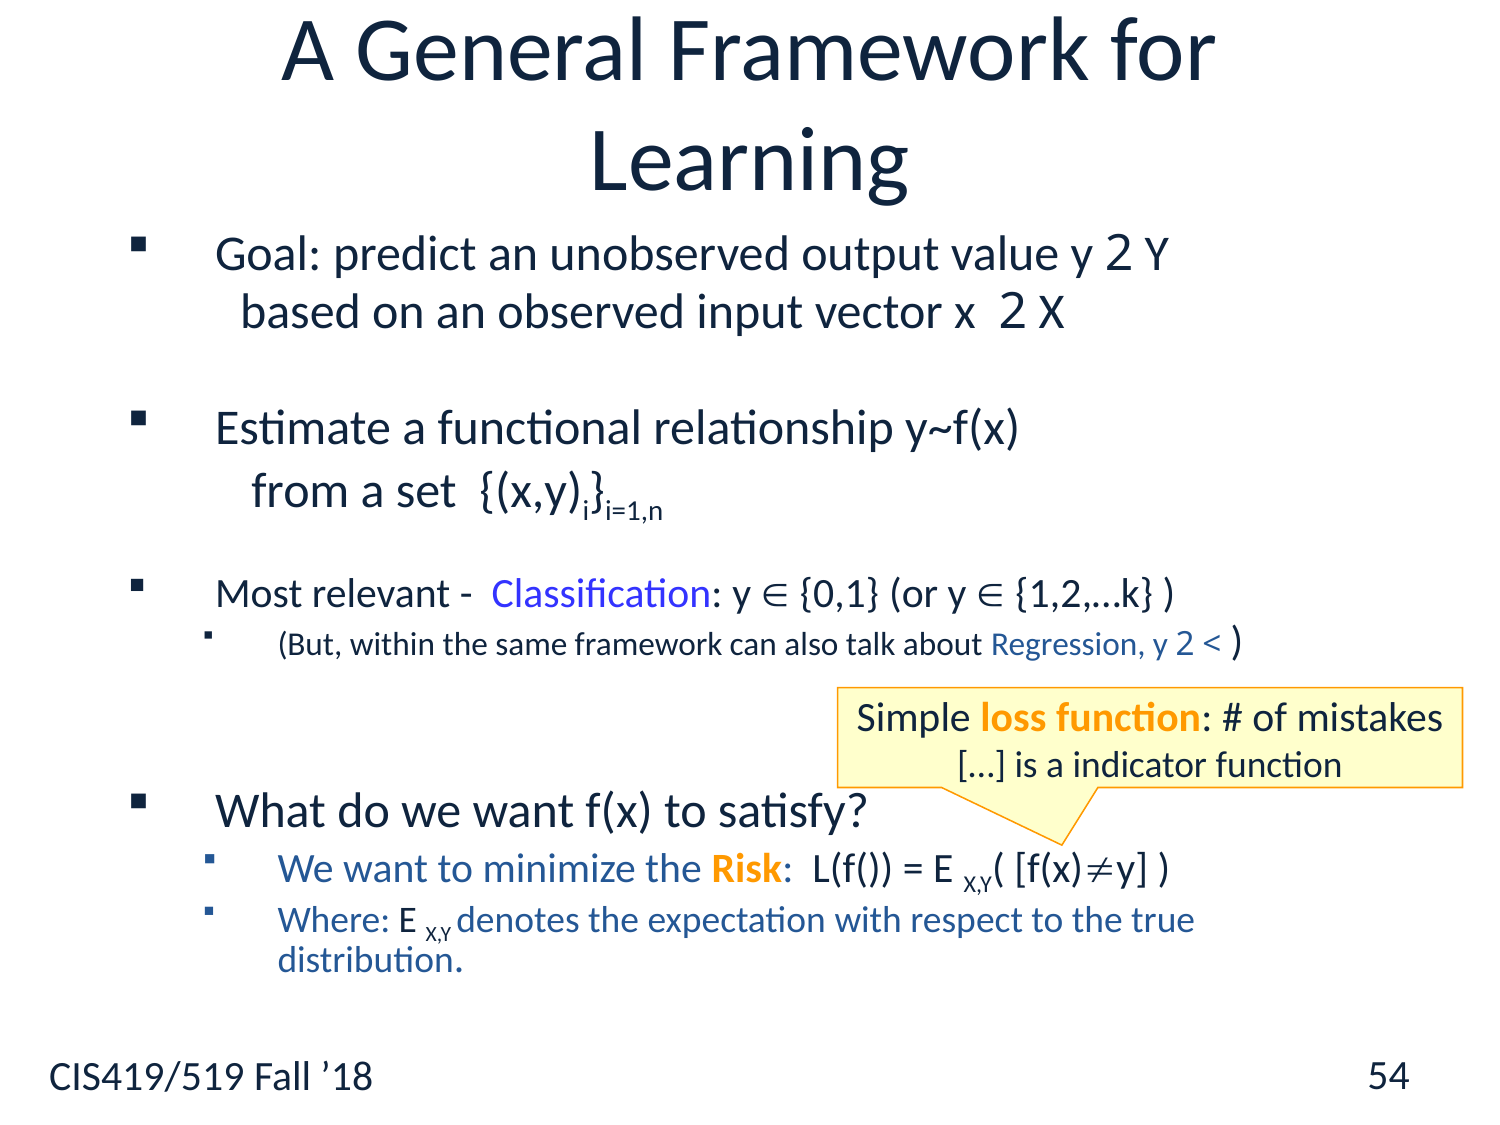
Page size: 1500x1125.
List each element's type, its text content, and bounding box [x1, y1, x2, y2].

slide_number 54 [1074, 1042, 1425, 1103]
title A General Framework for Learning [112, 5, 1388, 193]
list Goal: predict an unobserved output value y 2 Y based on an observed input vector x 2 X Estimate a functional relationship y~f(x) from a set {(x,y)i}i=1,n Most relevant - Classification: y  {0,1} (or y  {1,2,…k} ) (But, within the same framework can also talk about Regression, y 2 < ) What do we want f(x) to satisfy? We want to minimize the Risk: L(f()) = E X,Y( [f(x)y] ) Where: E X,Y denotes the expectation with respect to the true distribution. [112, 224, 1388, 968]
text_box Simple loss function: # of mistakes […] is a indicator function [837, 687, 1463, 846]
